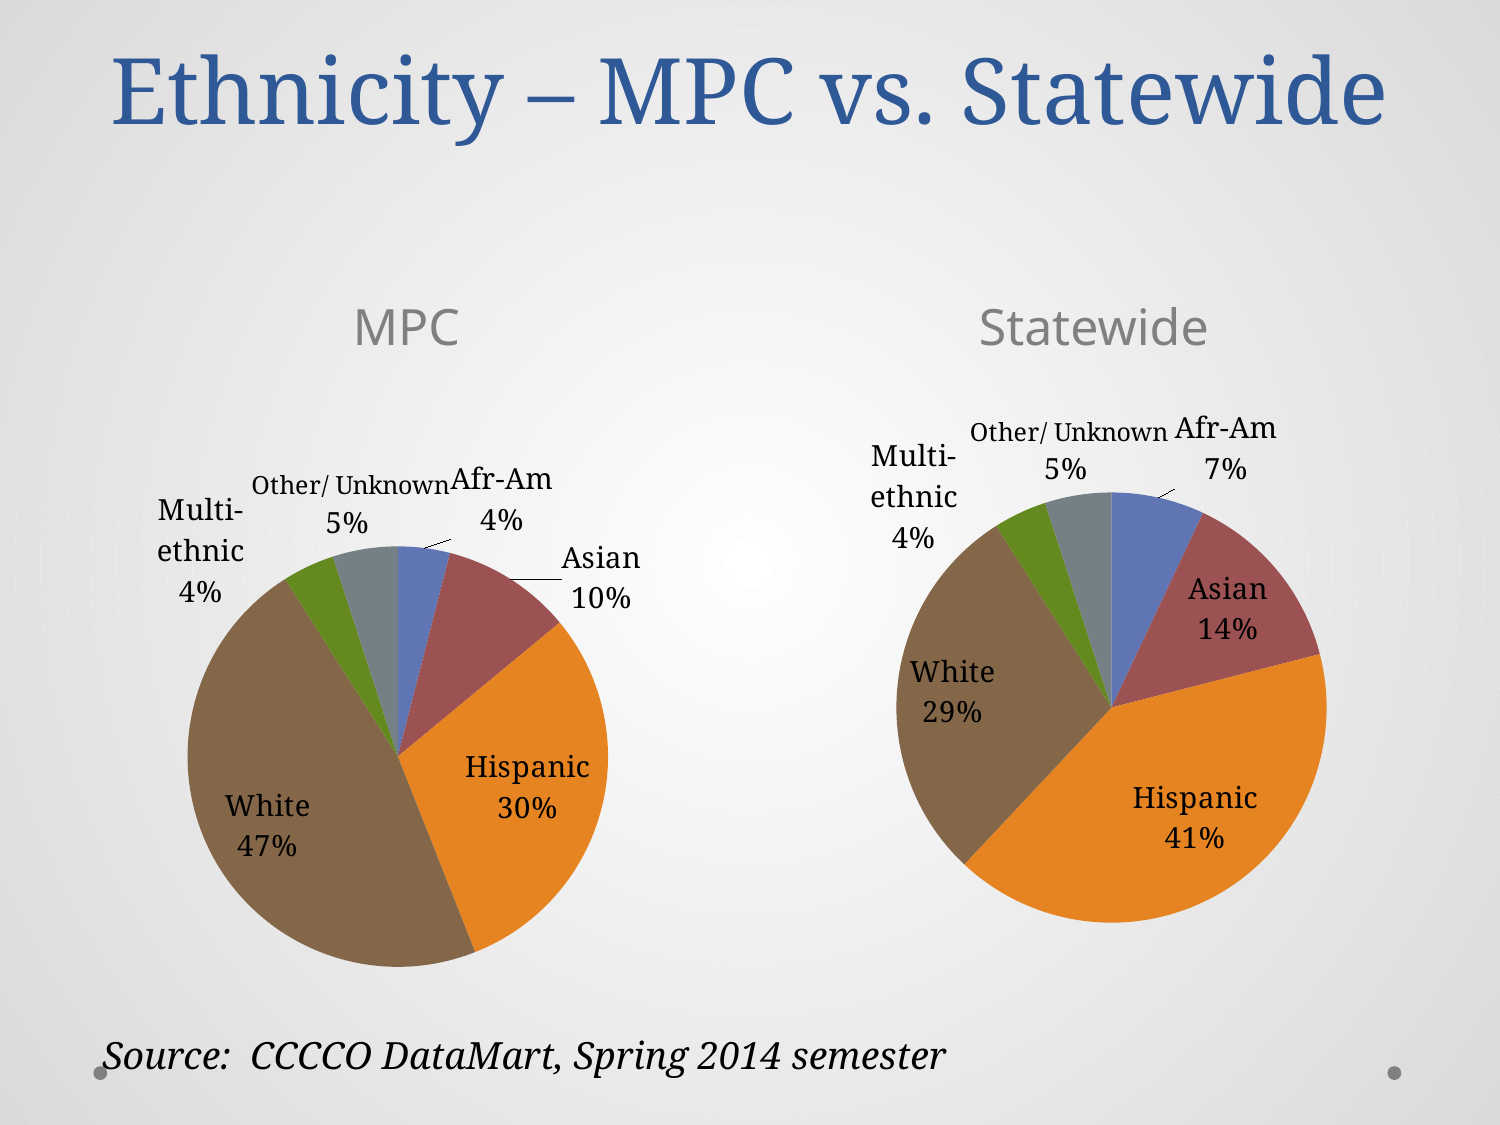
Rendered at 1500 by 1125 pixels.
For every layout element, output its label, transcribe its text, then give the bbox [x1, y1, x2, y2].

list Statewide [762, 262, 1426, 363]
title Ethnicity – MPC vs. Statewide [75, 0, 1425, 150]
chart [74, 362, 751, 1023]
text_box Source: CCCCO DataMart, Spring 2014 semester [87, 1024, 988, 1085]
list MPC [75, 262, 738, 362]
chart [766, 362, 1430, 1006]
